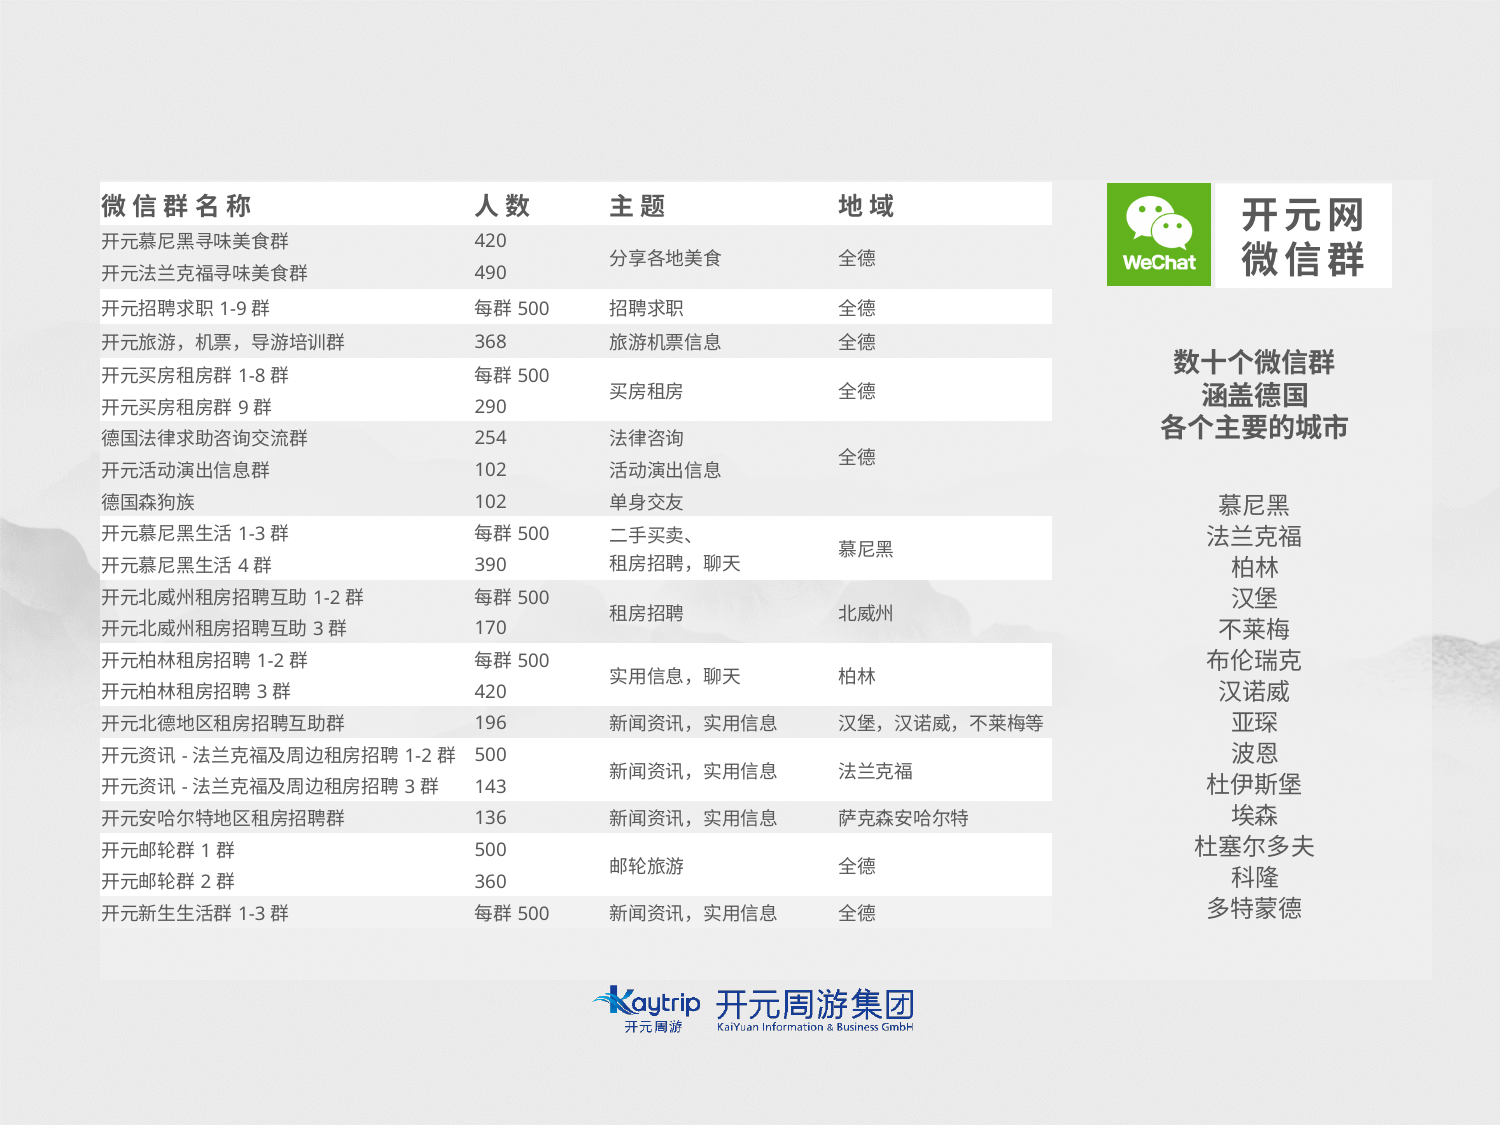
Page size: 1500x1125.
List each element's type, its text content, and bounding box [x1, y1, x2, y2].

table_cell 开元安哈尔特地区租房招聘群 [100, 801, 474, 833]
table_cell 每群500 [474, 896, 609, 928]
table_cell 102 [474, 485, 609, 516]
table_cell 每群500 [474, 516, 609, 548]
table_cell 开元柏林租房招聘1-2群 [100, 643, 474, 675]
table_cell 开元北德地区租房招聘互助群 [100, 706, 474, 738]
text_box 慕尼黑 法兰克福 柏林 汉堡 不莱梅 布伦瑞克 汉诺威 亚琛 波恩 杜伊斯堡 埃森 杜塞尔多夫 科隆 多特蒙德 [1115, 481, 1395, 930]
table_cell 租房招聘 [609, 580, 837, 643]
table_cell 全德 [837, 358, 1052, 421]
table_cell 北威州 [837, 580, 1052, 643]
table_cell 开元新生生活群1-3群 [100, 896, 474, 928]
table_cell 490 [474, 255, 609, 289]
table_cell 420 [474, 225, 609, 255]
table_cell 全德 [837, 225, 1052, 289]
table_cell 开元北威州租房招聘互助1-2群 [100, 580, 474, 611]
table_cell 分享各地美食 [609, 225, 837, 289]
table_cell 500 [474, 738, 609, 769]
table_cell 招聘求职 [609, 289, 837, 324]
table_cell 德国法律求助咨询交流群 [100, 421, 474, 453]
table_cell 136 [474, 801, 609, 833]
table_cell 开元资讯-法兰克福及周边租房招聘3群 [100, 769, 474, 801]
table_cell 开元慕尼黑生活4群 [100, 548, 474, 580]
table_cell 360 [474, 864, 609, 896]
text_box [1107, 183, 1392, 290]
table_cell 单身交友 [609, 485, 837, 516]
table_cell 开元邮轮群1群 [100, 833, 474, 864]
table_cell 德国森狗族 [100, 485, 474, 516]
table_cell 500 [474, 833, 609, 864]
table_cell 法兰克福 [837, 738, 1052, 801]
table_cell 每群500 [474, 580, 609, 611]
table_cell 开元柏林租房招聘3群 [100, 675, 474, 706]
table_cell 254 [474, 421, 609, 453]
table_cell 全德 [837, 833, 1052, 896]
table_cell 新闻资讯，实用信息 [609, 896, 837, 928]
table_cell 活动演出信息 [609, 453, 837, 485]
table_cell 开元资讯-法兰克福及周边租房招聘1-2群 [100, 738, 474, 769]
table_cell 新闻资讯，实用信息 [609, 706, 837, 738]
table_cell 全德 [837, 289, 1052, 324]
table_cell 开元北威州租房招聘互助3群 [100, 611, 474, 643]
table_cell 新闻资讯，实用信息 [609, 738, 837, 801]
table_cell 全德 [837, 324, 1052, 358]
table_cell 开元招聘求职1-9群 [100, 289, 474, 324]
table_cell 390 [474, 548, 609, 580]
table_cell 170 [474, 611, 609, 643]
table_cell 全德 [837, 896, 1052, 928]
table_cell 420 [474, 675, 609, 706]
table_cell 开元慕尼黑寻味美食群 [100, 225, 474, 255]
table_cell 法律咨询 [609, 421, 837, 453]
table_cell 143 [474, 769, 609, 801]
text_box 数十个微信群 涵盖德国 各个主要的城市 [1137, 338, 1373, 451]
table_cell 买房租房 [609, 358, 837, 421]
table_header 微信群名称 [100, 182, 474, 225]
table_cell 每群500 [474, 643, 609, 675]
table_cell 每群500 [474, 358, 609, 390]
table_cell 开元慕尼黑生活1-3群 [100, 516, 474, 548]
table_header 人数 [474, 182, 609, 225]
table_cell 邮轮旅游 [609, 833, 837, 896]
table_cell 开元邮轮群2群 [100, 864, 474, 896]
table_cell 开元买房租房群1-8群 [100, 358, 474, 390]
table_cell 196 [474, 706, 609, 738]
table_cell 开元旅游，机票，导游培训群 [100, 324, 474, 358]
table_cell 汉堡，汉诺威，不莱梅等 [837, 706, 1052, 738]
table_header 主题 [609, 182, 837, 225]
table_cell 新闻资讯，实用信息 [609, 801, 837, 833]
table_cell 柏林 [837, 643, 1052, 706]
text_box [99, 179, 1433, 981]
table_cell 开元法兰克福寻味美食群 [100, 255, 474, 289]
table_cell 368 [474, 324, 609, 358]
table_cell 慕尼黑 [837, 516, 1052, 580]
table_cell 实用信息，聊天 [609, 643, 837, 706]
table_cell 每群500 [474, 289, 609, 324]
table_header 地域 [837, 182, 1052, 225]
picture [0, 0, 1500, 1125]
table_cell 开元买房租房群9群 [100, 390, 474, 421]
table_cell 旅游机票信息 [609, 324, 837, 358]
table_cell 二手买卖、 租房招聘，聊天 [609, 516, 837, 580]
table_cell 萨克森安哈尔特 [837, 801, 1052, 833]
table_cell 290 [474, 390, 609, 421]
table_cell 开元活动演出信息群 [100, 453, 474, 485]
table_cell 102 [474, 453, 609, 485]
table_cell 全德 [837, 421, 1052, 516]
